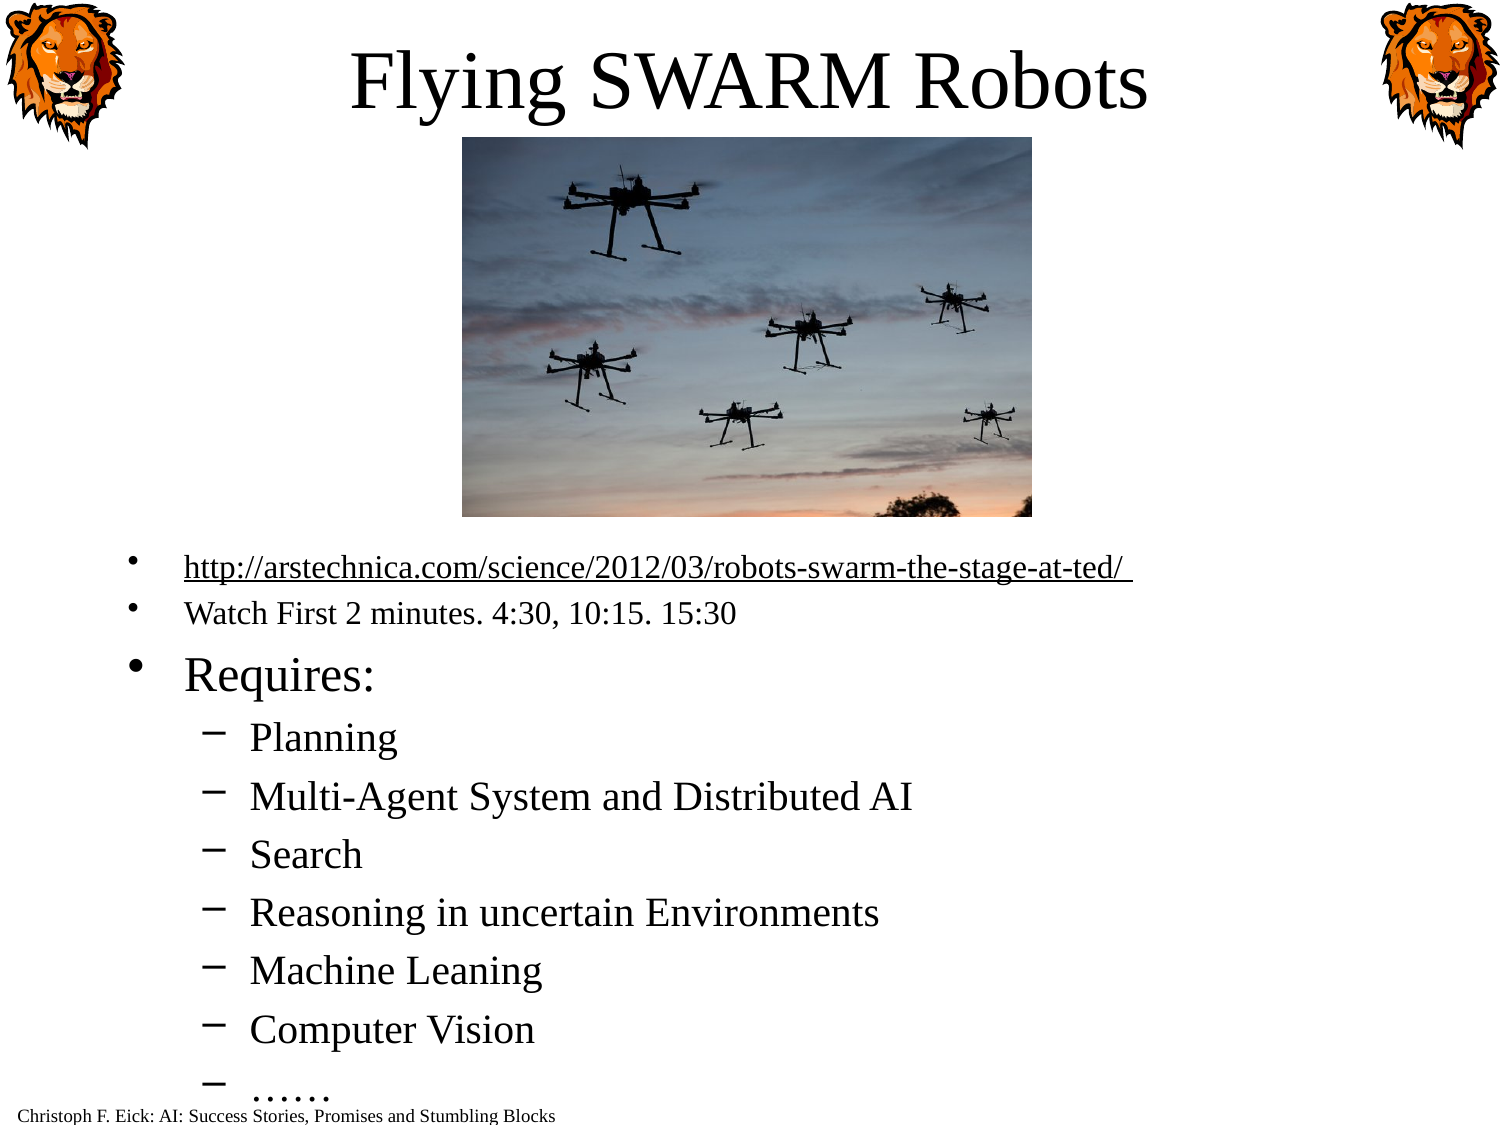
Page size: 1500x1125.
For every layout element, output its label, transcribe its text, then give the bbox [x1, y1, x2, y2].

list http://arstechnica.com/science/2012/03/robots-swarm-the-stage-at-ted/ Watch First 2 minutes. 4:30, 10:15. 15:30 Requires: Planning Multi-Agent System and Distributed AI Search Reasoning in uncertain Environments Machine Leaning Computer Vision …… [112, 537, 1475, 888]
picture [462, 137, 1033, 517]
title Flying SWARM Robots [0, 0, 1500, 150]
